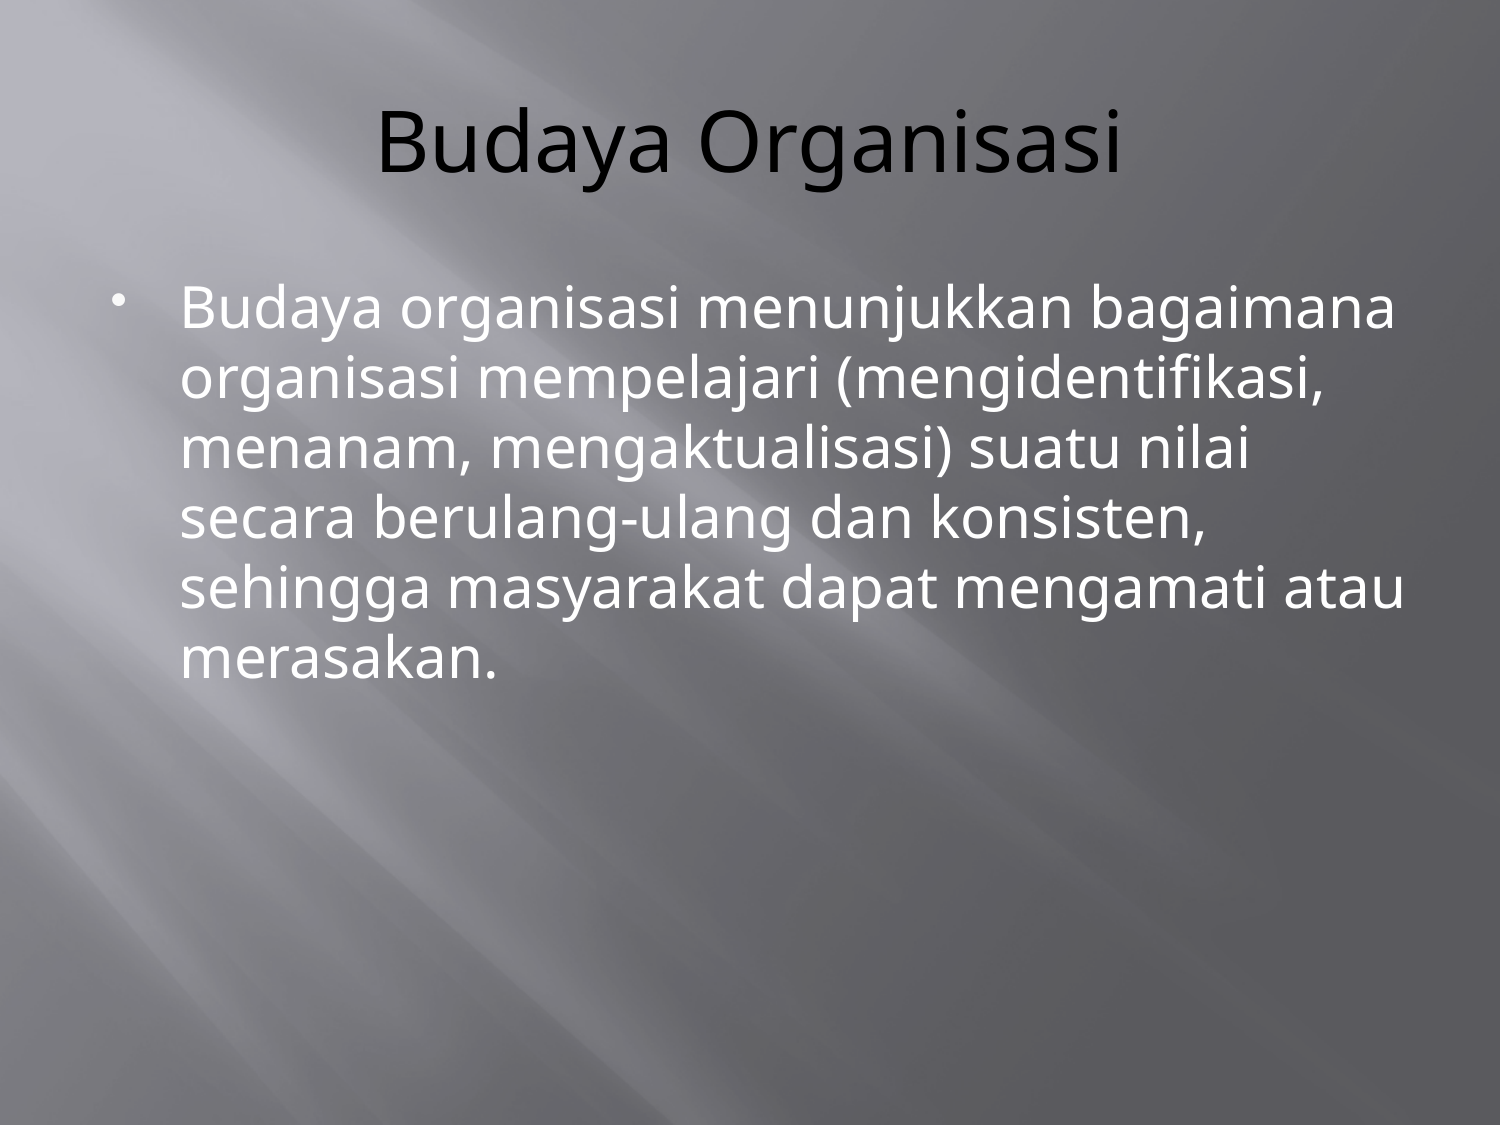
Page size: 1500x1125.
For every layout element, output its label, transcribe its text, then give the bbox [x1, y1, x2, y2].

title Budaya Organisasi [75, 45, 1425, 233]
list Budaya organisasi menunjukkan bagaimana organisasi mempelajari (mengidentifikasi, menanam, mengaktualisasi) suatu nilai secara berulang-ulang dan konsisten, sehingga masyarakat dapat mengamati atau merasakan. [75, 262, 1425, 1035]
